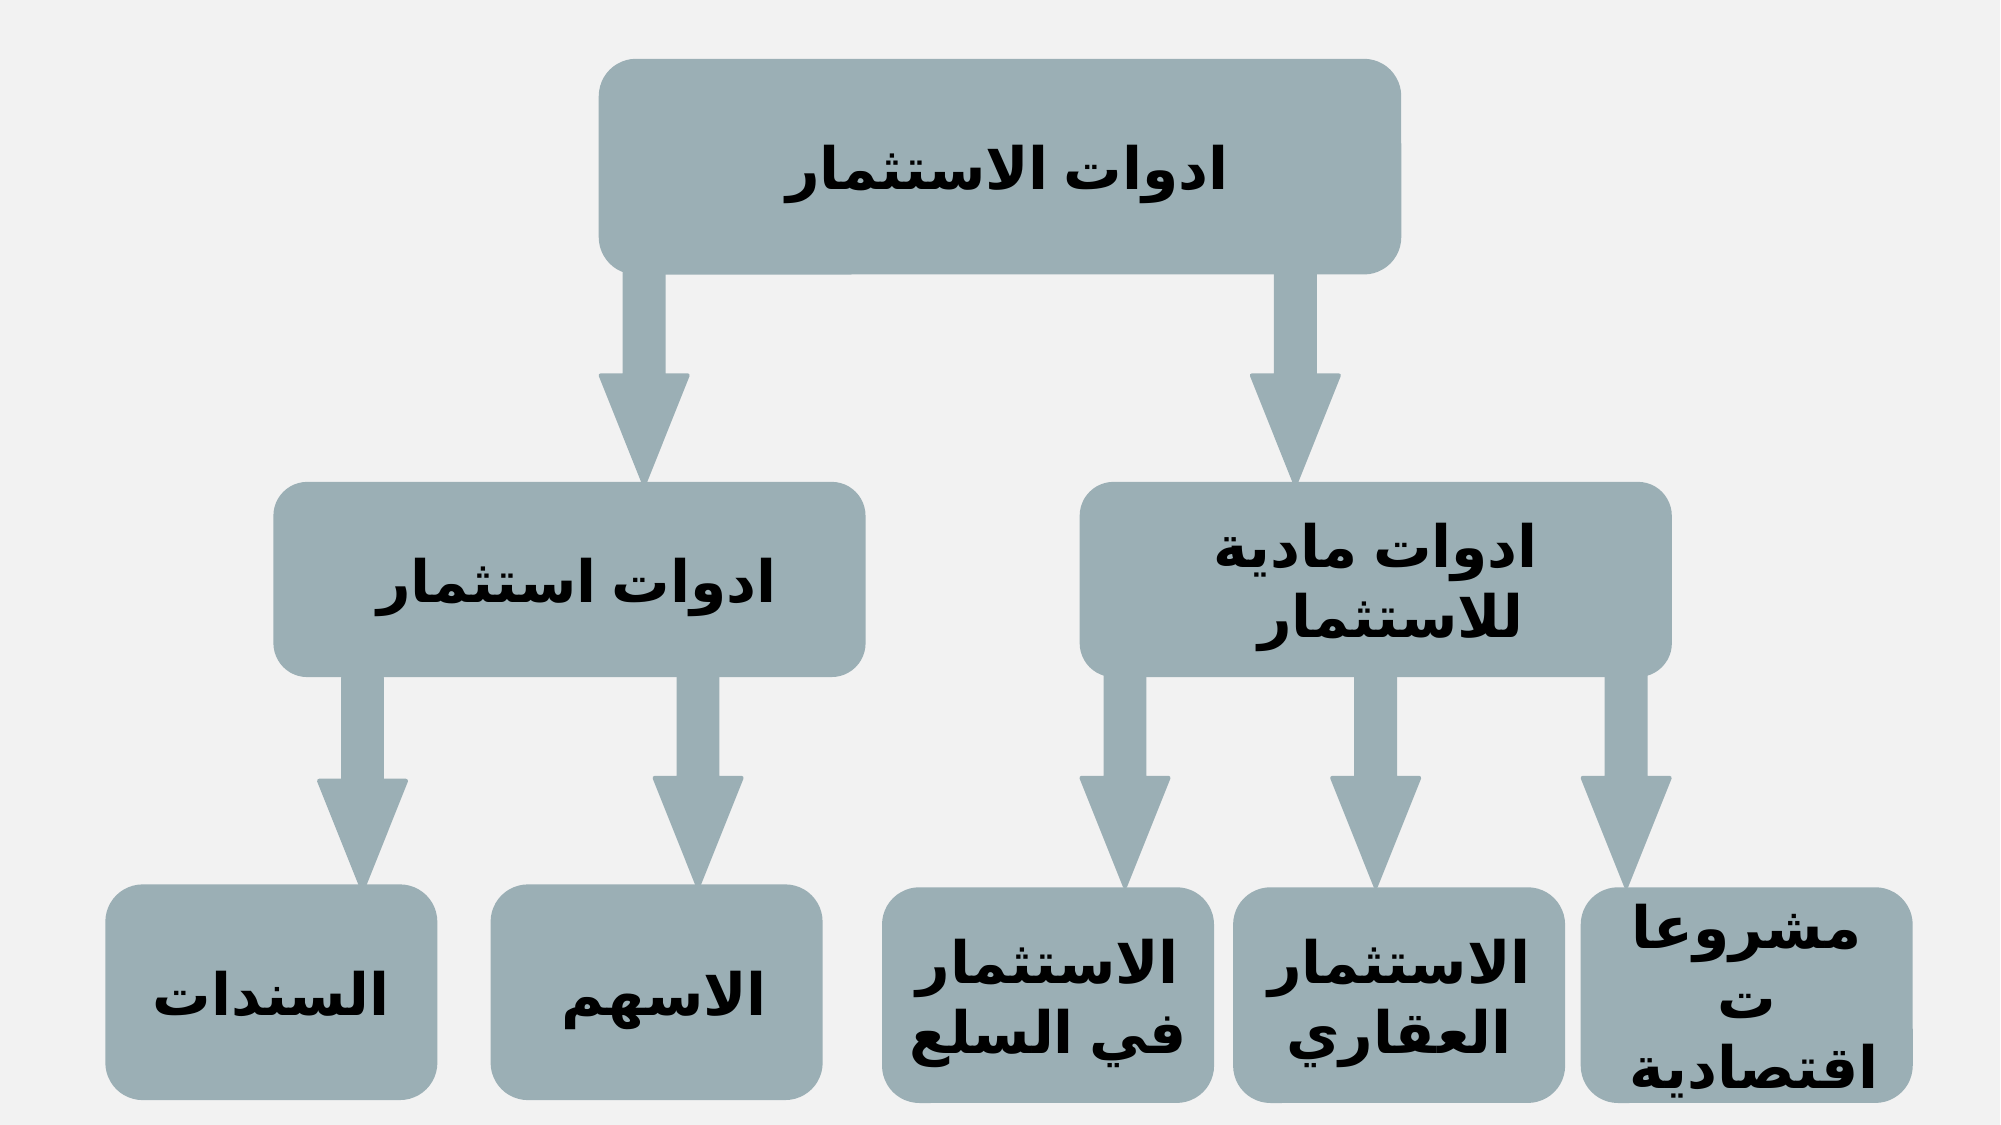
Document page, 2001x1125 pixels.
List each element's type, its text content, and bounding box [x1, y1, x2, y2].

text_box [652, 672, 744, 884]
text_box [317, 675, 408, 884]
text_box [1580, 672, 1672, 887]
text_box [598, 270, 690, 481]
text_box ادوات مادية للاستثمار [1079, 481, 1672, 678]
text_box الاستثمار في السلع [882, 887, 1215, 1104]
text_box [1250, 270, 1341, 481]
text_box [1330, 672, 1422, 887]
text_box ادوات الاستثمار [598, 58, 1402, 275]
text_box [1079, 672, 1171, 887]
text_box مشروعات اقتصادية [1580, 887, 1913, 1104]
text_box الاسهم [490, 884, 823, 1101]
text_box الاستثمار العقاري [1233, 887, 1566, 1104]
text_box السندات [105, 884, 438, 1101]
text_box ادوات استثمار [273, 481, 866, 678]
